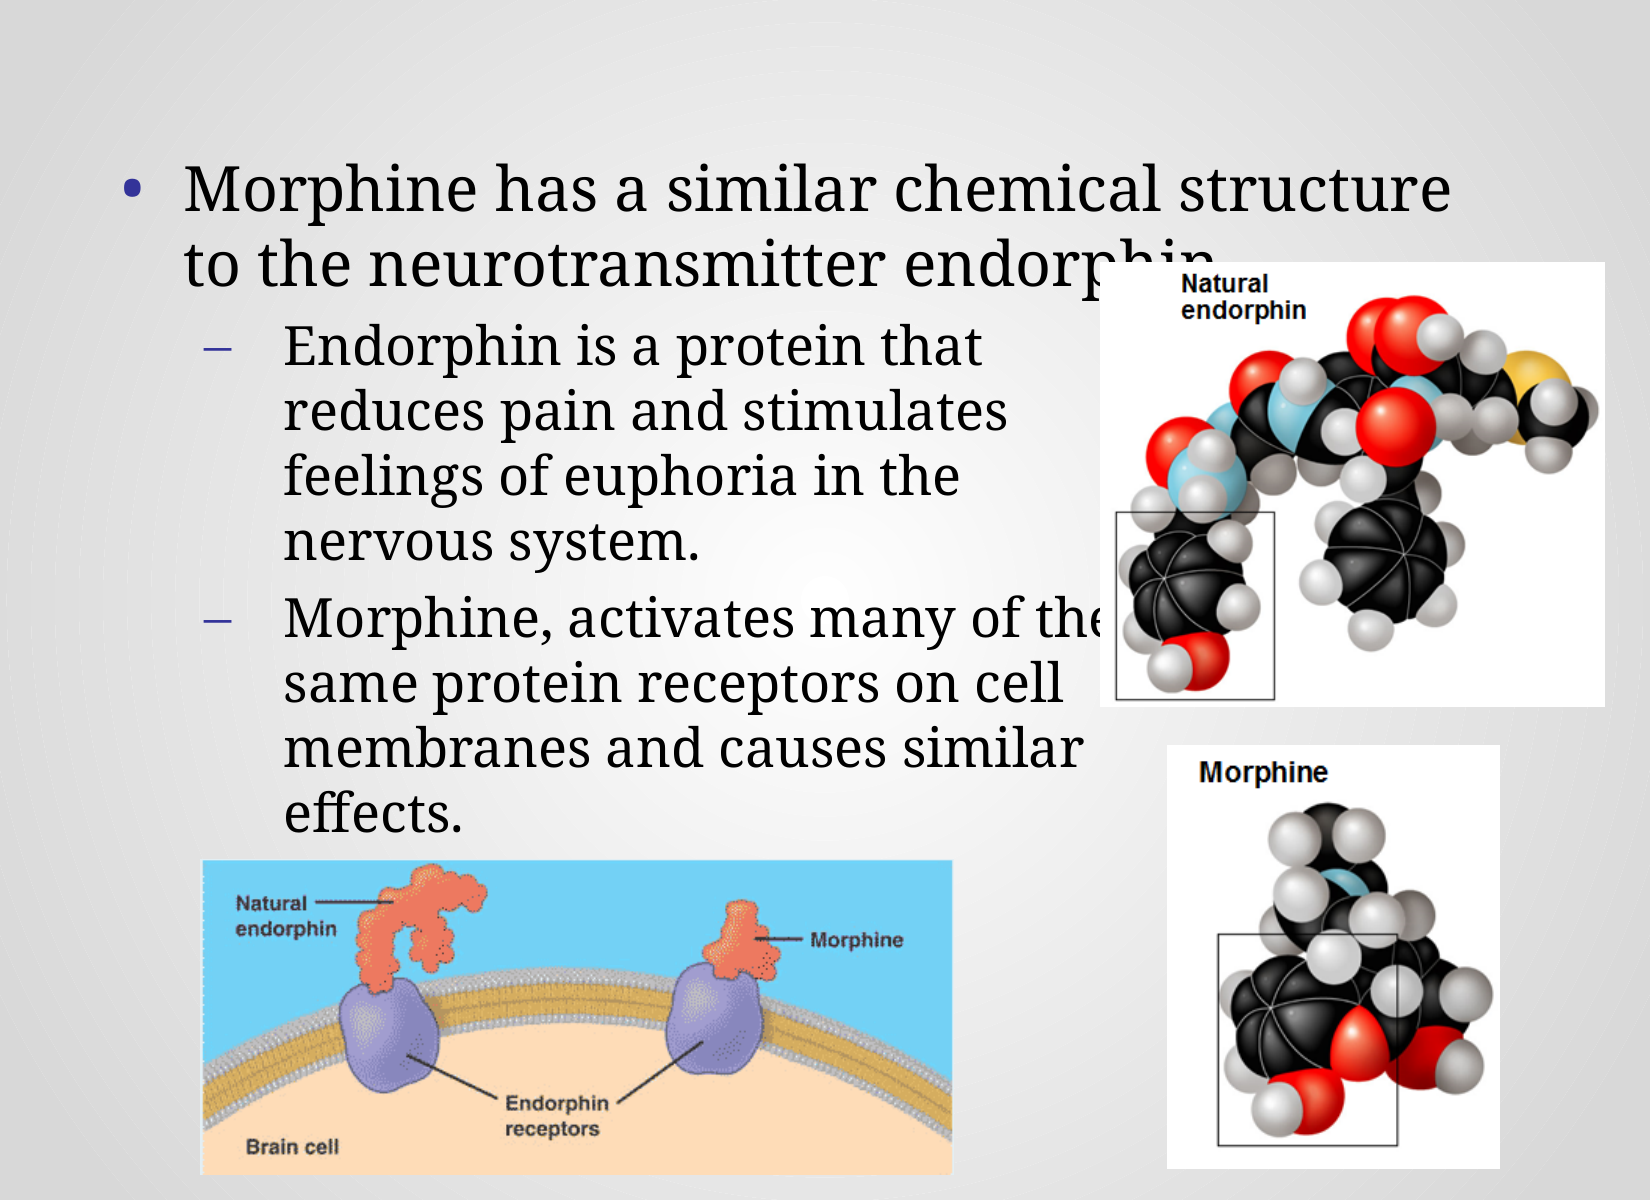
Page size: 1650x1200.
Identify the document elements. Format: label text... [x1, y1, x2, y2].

picture [1099, 262, 1605, 708]
picture [1167, 745, 1500, 1169]
picture [199, 858, 954, 1175]
list Morphine has a similar chemical structure to the neurotransmitter endorphin. Endorphin is a protein that reduces pain and stimulates feelings of euphoria in the nervous system. Morphine, activates many of the same protein receptors on cell membranes and causes similar effects. [105, 140, 1545, 852]
